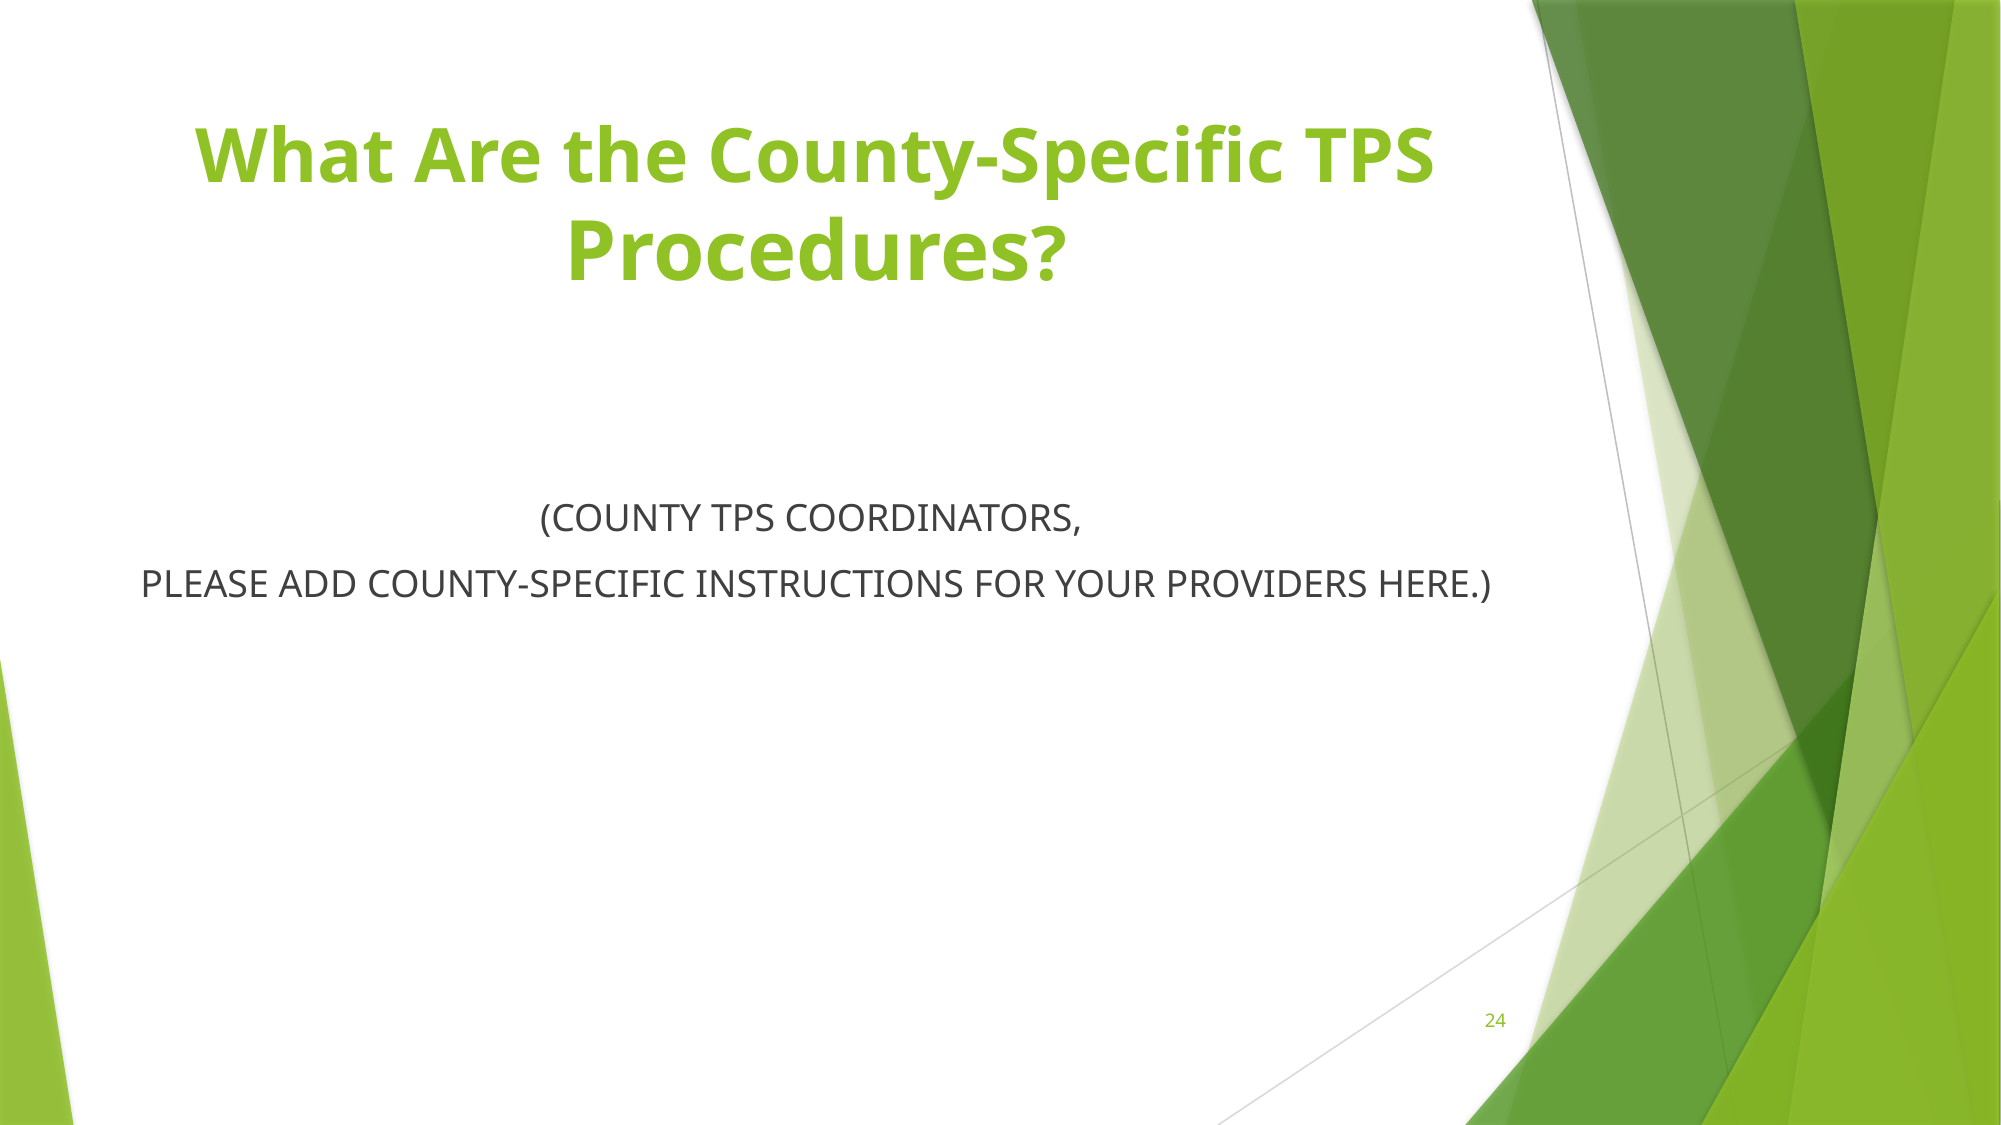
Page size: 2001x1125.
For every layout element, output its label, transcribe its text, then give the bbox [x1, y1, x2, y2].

list (COUNTY TPS COORDINATORS, PLEASE ADD COUNTY-SPECIFIC INSTRUCTIONS FOR YOUR PROVIDERS HERE.) [111, 354, 1522, 992]
title What Are the County-Specific TPS Procedures? [111, 99, 1522, 317]
slide_number 24 [1409, 991, 1522, 1051]
